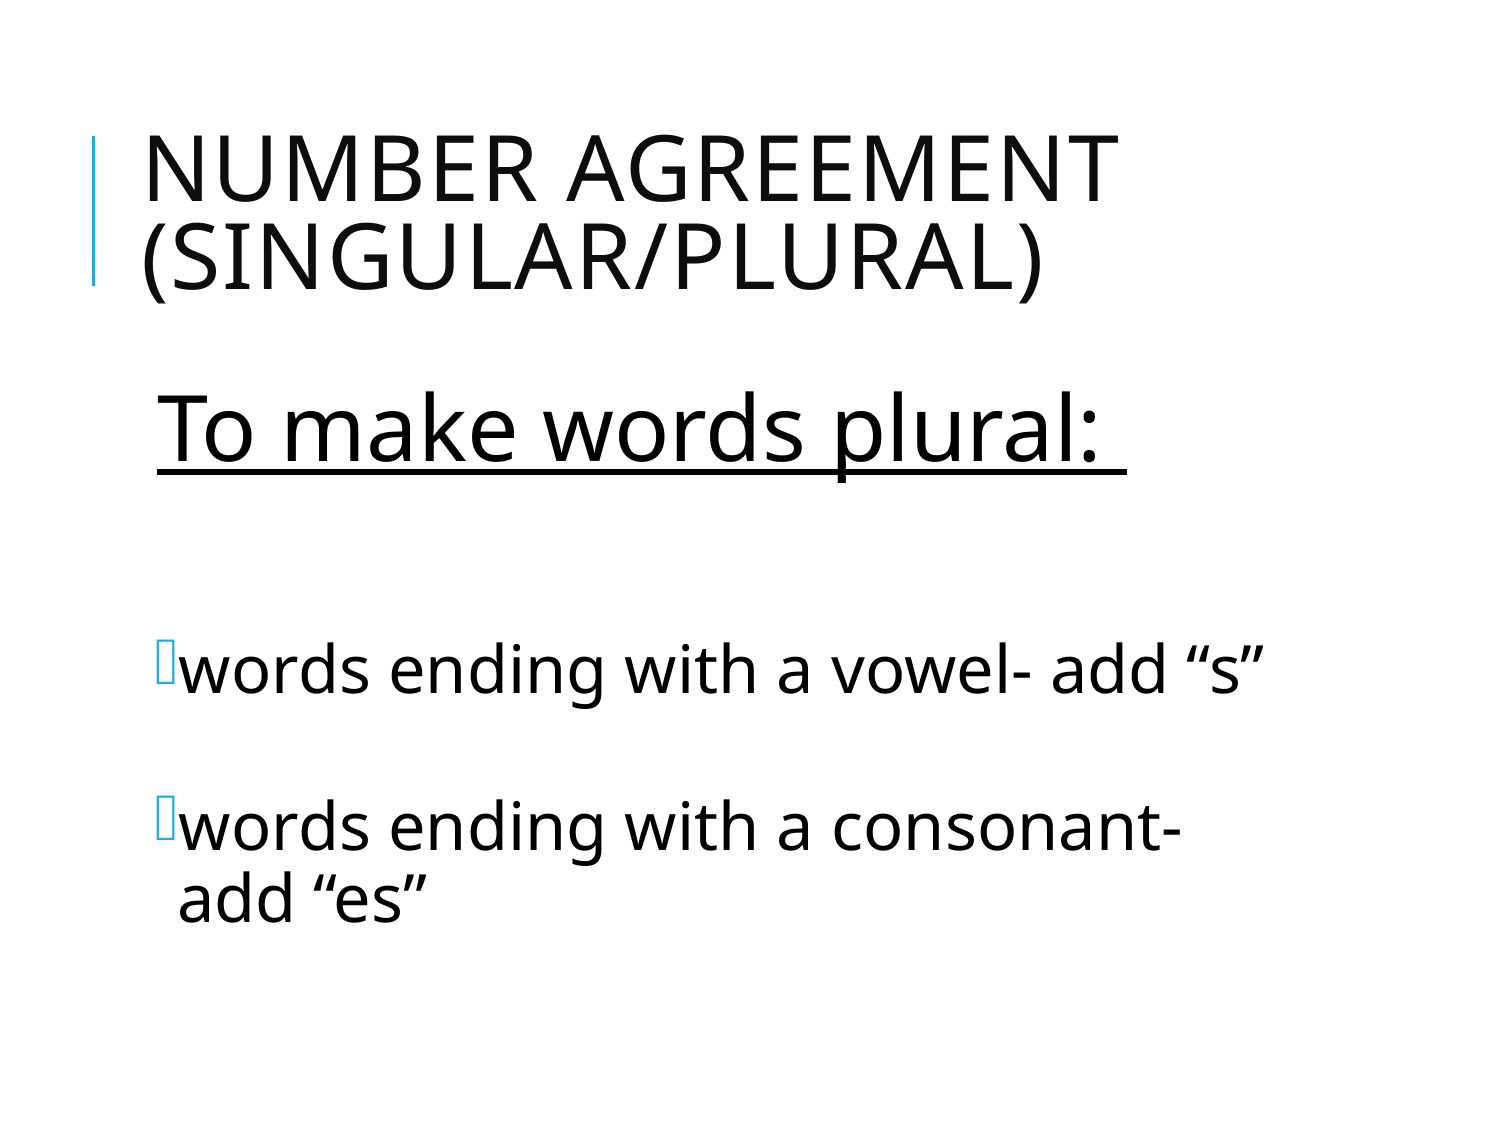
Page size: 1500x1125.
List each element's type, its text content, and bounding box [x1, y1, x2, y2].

list To make words plural: words ending with a vowel- add “s” words ending with a consonant- add “es” [126, 375, 1322, 1035]
title Number Agreement (singular/plural) [126, 96, 1322, 342]
